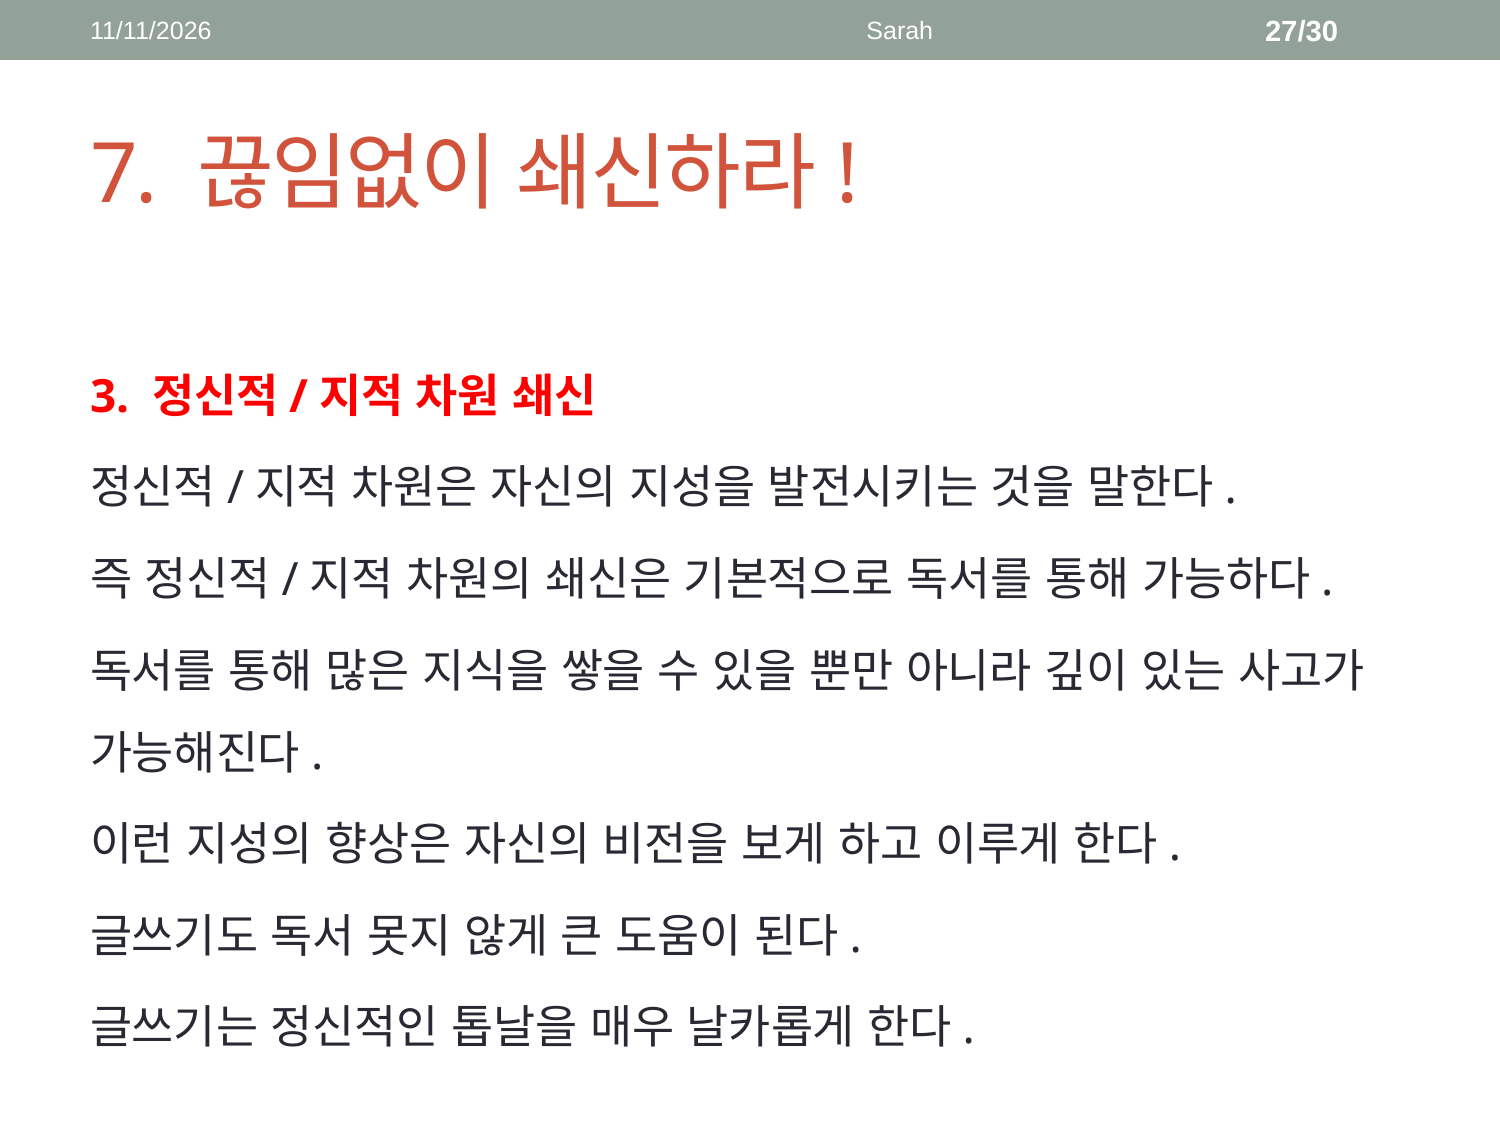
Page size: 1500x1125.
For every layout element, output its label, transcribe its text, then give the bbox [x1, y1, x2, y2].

slide_number 27/30 [1250, 3, 1425, 57]
footer Sarah [562, 3, 1238, 57]
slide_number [75, 3, 550, 57]
list 3. 정신적/지적 차원 쇄신 정신적/지적 차원은 자신의 지성을 발전시키는 것을 말한다. 즉 정신적/지적 차원의 쇄신은 기본적으로 독서를 통해 가능하다. 독서를 통해 많은 지식을 쌓을 수 있을 뿐만 아니라 깊이 있는 사고가 가능해진다. 이런 지성의 향상은 자신의 비전을 보게 하고 이루게 한다. 글쓰기도 독서 못지 않게 큰 도움이 된다. 글쓰기는 정신적인 톱날을 매우 날카롭게 한다. [75, 262, 1425, 1063]
title 7. 끊임없이 쇄신하라! [75, 87, 1425, 250]
